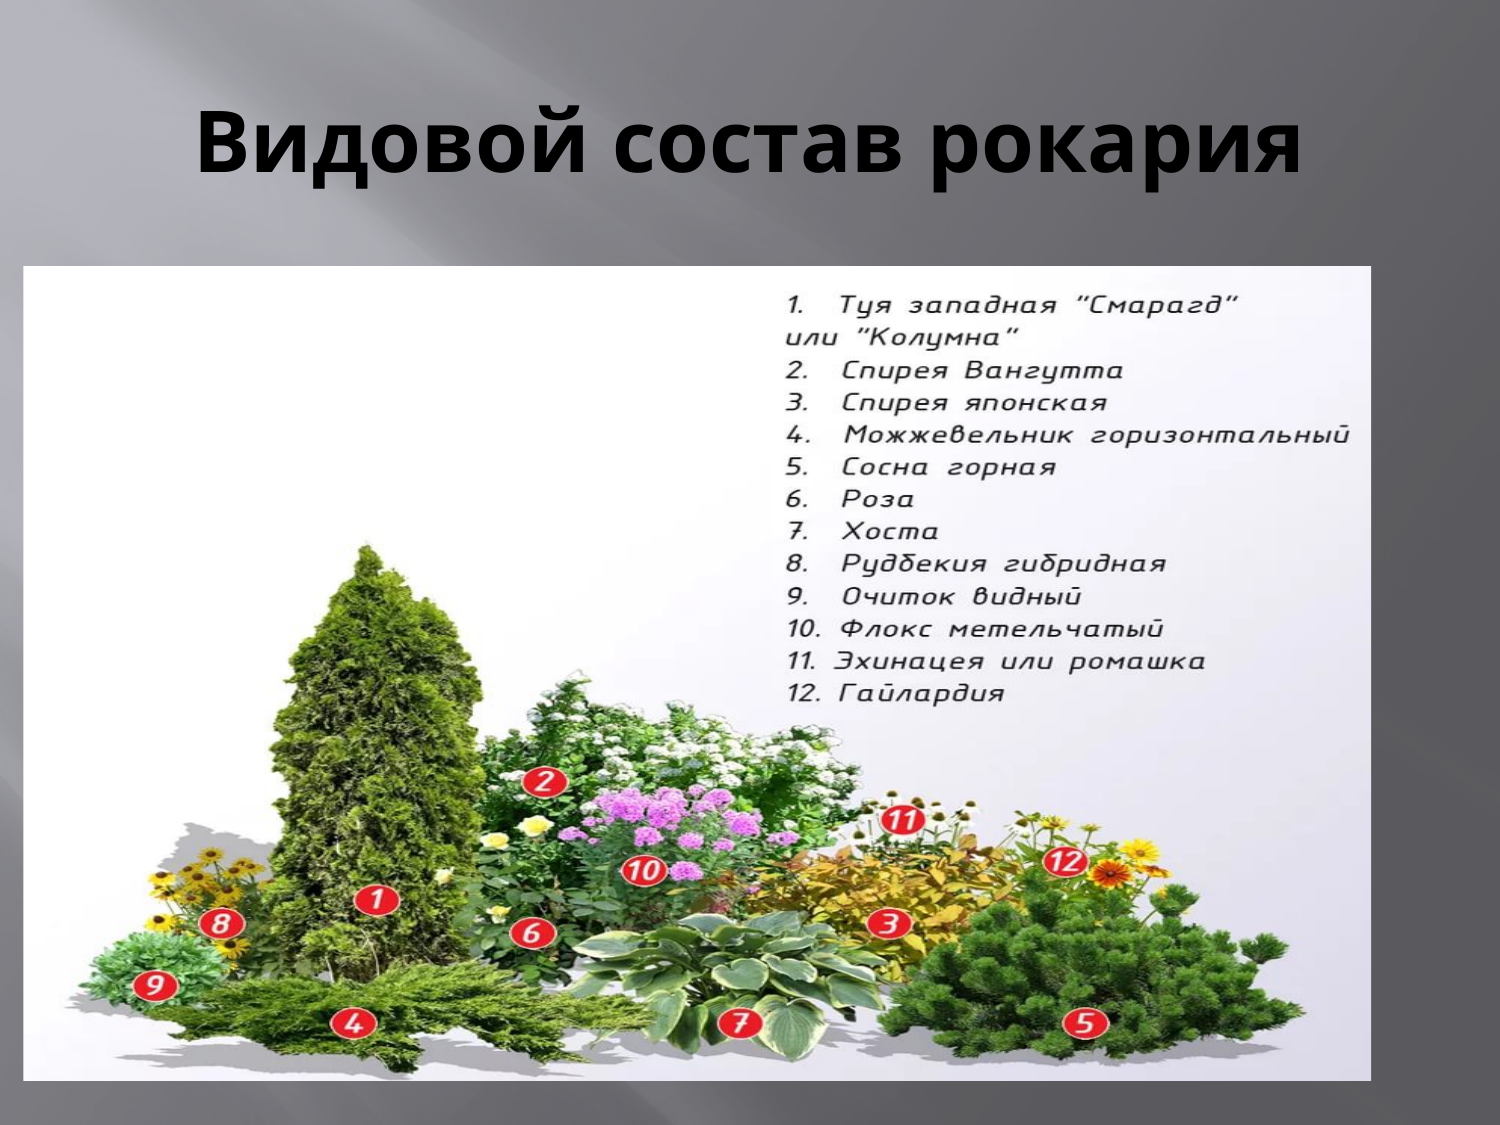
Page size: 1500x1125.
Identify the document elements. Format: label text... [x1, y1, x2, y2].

picture [23, 257, 1372, 1081]
title Видовой состав рокария [75, 45, 1425, 233]
